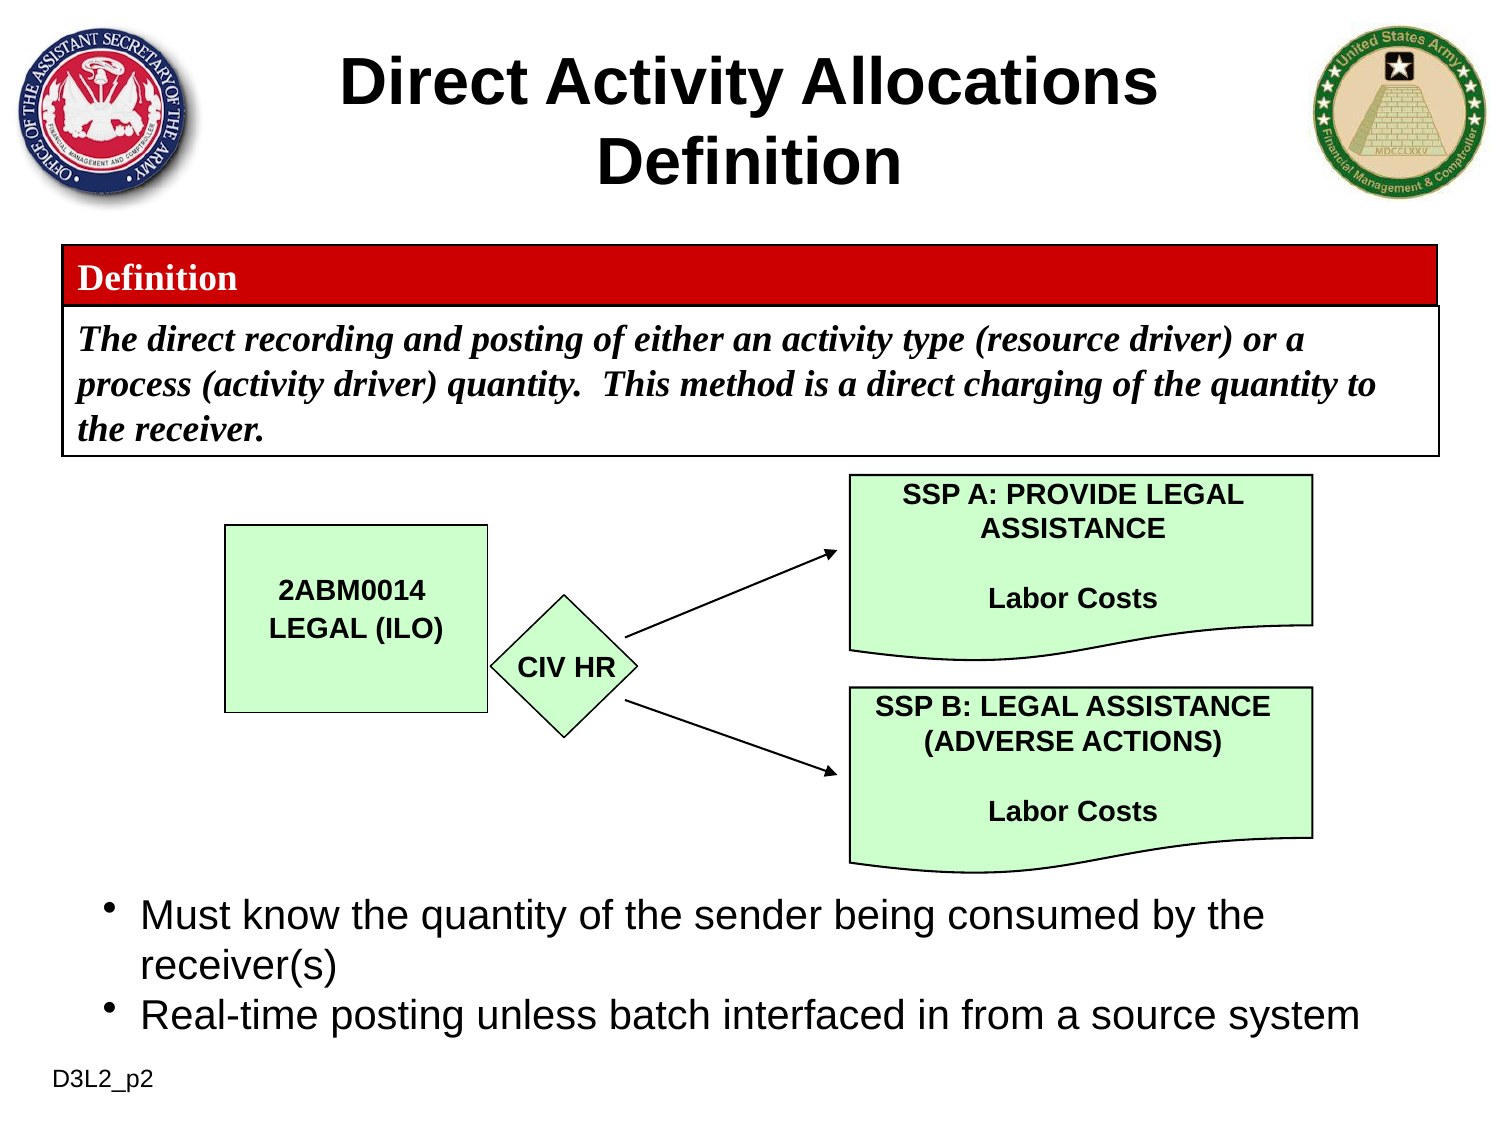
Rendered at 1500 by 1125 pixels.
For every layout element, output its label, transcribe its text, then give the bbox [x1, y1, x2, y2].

picture [8, 18, 213, 222]
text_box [849, 474, 1313, 663]
text_box [641, 548, 838, 632]
text_box Definition [62, 245, 1438, 306]
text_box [849, 687, 1313, 876]
text_box The direct recording and posting of either an activity type (resource driver) or a process (activity driver) quantity. This method is a direct charging of the quantity to the receiver. [62, 306, 1439, 457]
title Direct Activity Allocations Definition [200, 37, 1300, 150]
text_box [74, 457, 1425, 1000]
text_box D3L2_p2 [36, 1062, 170, 1093]
text_box Must know the quantity of the sender being consumed by the receiver(s) Real-time posting unless batch interfaced in from a source system [87, 887, 1413, 1088]
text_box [490, 594, 638, 738]
text_box 2ABM0014 LEGAL (ILO) [225, 525, 488, 713]
picture [1308, 23, 1490, 202]
text_box [641, 705, 838, 777]
